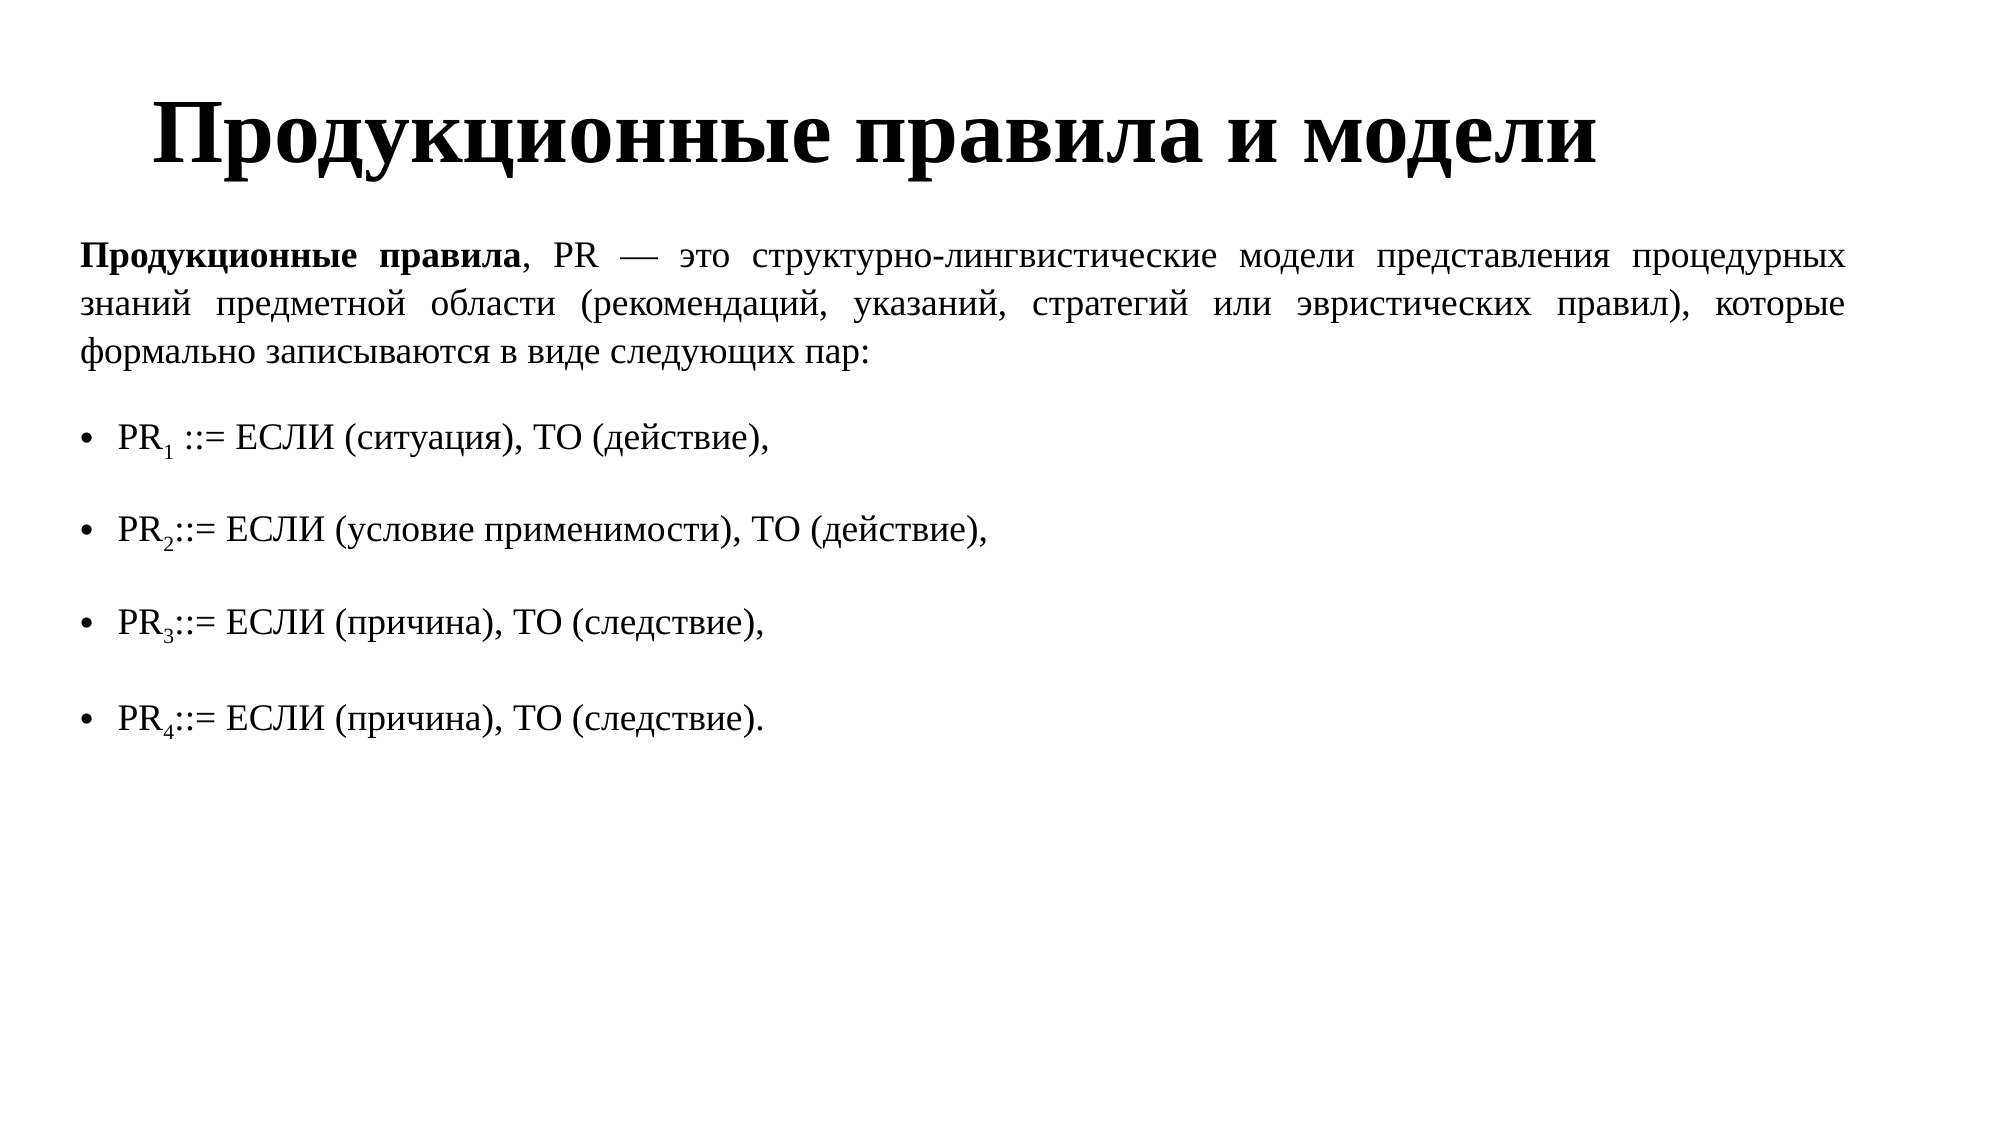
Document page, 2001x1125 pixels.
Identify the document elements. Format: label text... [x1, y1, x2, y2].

list Продукционные правила, PR — это структурно-лингвистические модели представления процедурных знаний предметной области (рекомендаций, указаний, стратегий или эвристических правил), которые формально записываются в виде следующих пар: PR1 ::= ЕСЛИ (ситуация), ТО (действие), PR2::= ЕСЛИ (условие применимости), ТО (действие), PR3::= ЕСЛИ (причина), ТО (следствие), PR4::= ЕСЛИ (причина), ТО (следствие). [65, 219, 1863, 1014]
title Продукционные правила и модели [137, 59, 1863, 207]
